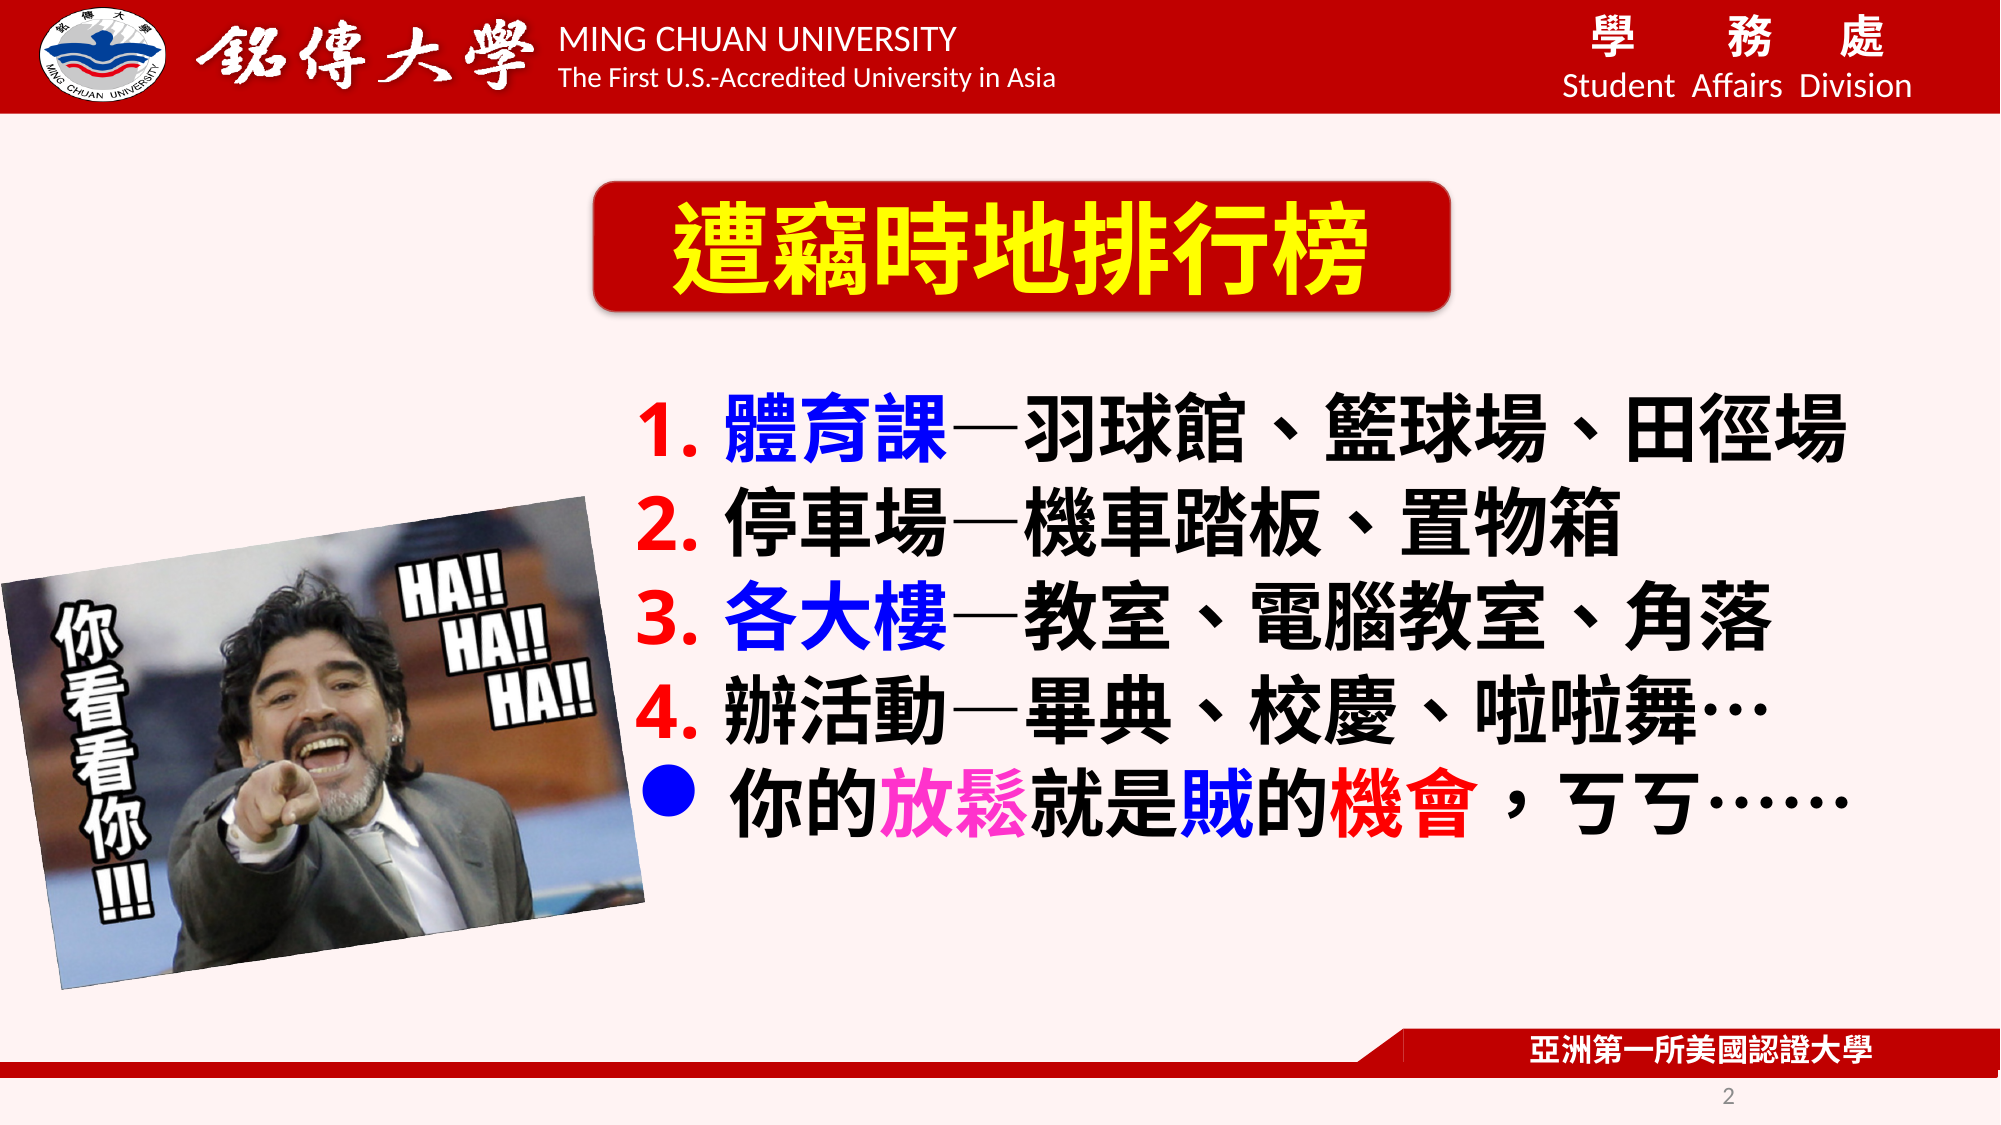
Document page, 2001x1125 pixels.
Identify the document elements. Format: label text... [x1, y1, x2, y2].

text_box 體育課—羽球館、籃球場、田徑場 停車場—機車踏板、置物箱 各大樓—教室、電腦教室、角落 辦活動—畢典、校慶、啦啦舞… 你的放鬆就是賊的機會，ㄎㄎ…… [620, 370, 1909, 855]
picture [2, 497, 645, 989]
slide_number 2 [1400, 1065, 1750, 1125]
picture [39, 7, 166, 102]
text_box 遭竊時地排行榜 [592, 180, 1452, 313]
